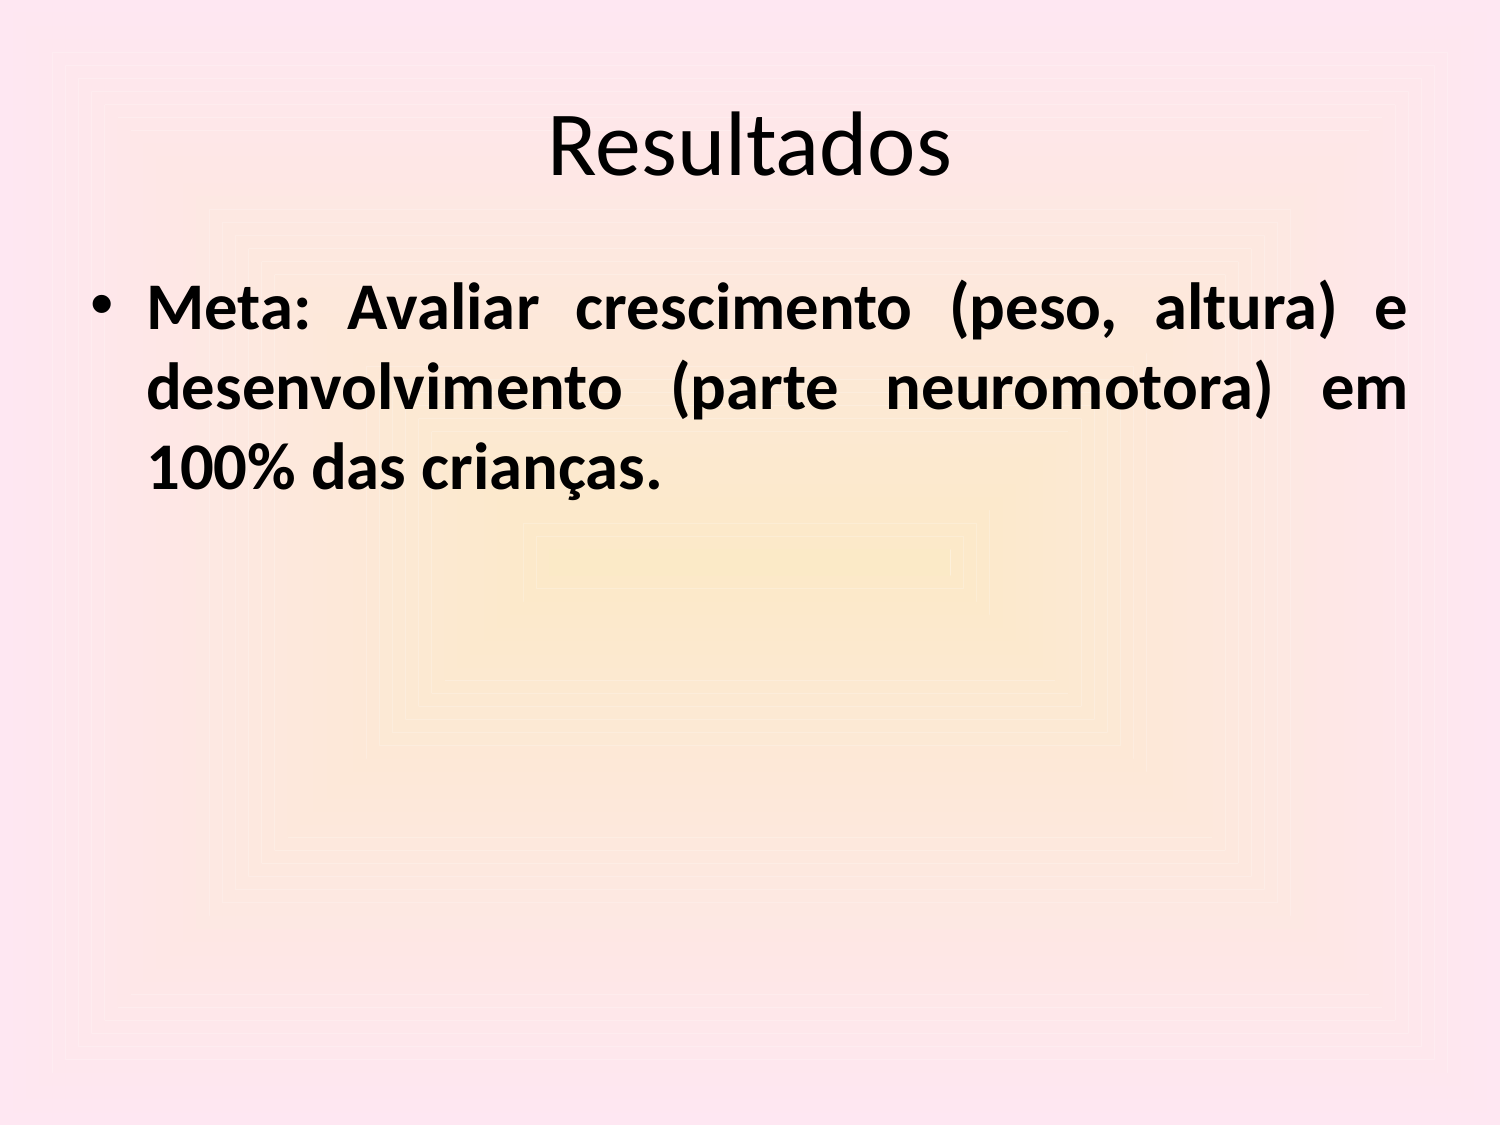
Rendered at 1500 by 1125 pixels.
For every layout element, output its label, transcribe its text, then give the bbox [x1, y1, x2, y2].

title Resultados [75, 45, 1425, 233]
list Meta: Avaliar crescimento (peso, altura) e desenvolvimento (parte neuromotora) em 100% das crianças. [75, 255, 1425, 1005]
